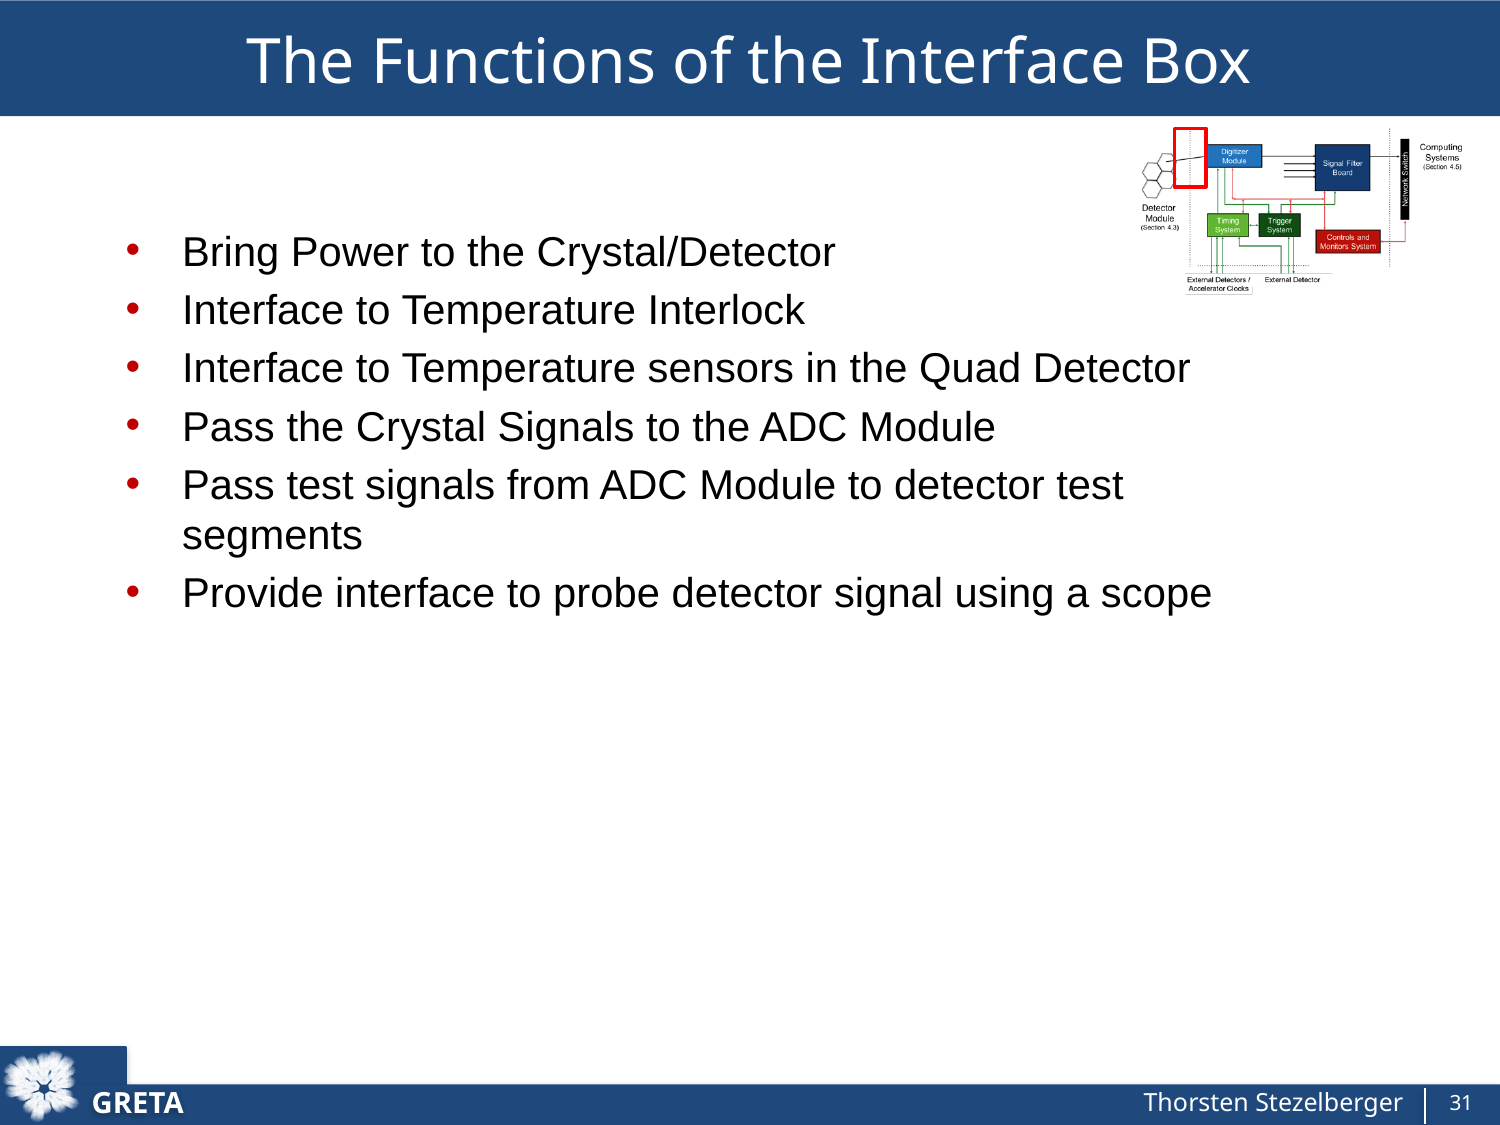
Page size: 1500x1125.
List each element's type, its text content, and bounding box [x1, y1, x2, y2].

text_box Bring Power to the Crystal/Detector Interface to Temperature Interlock Interface to Temperature sensors in the Quad Detector Pass the Crystal Signals to the ADC Module Pass test signals from ADC Module to detector test segments Provide interface to probe detector signal using a scope [110, 217, 1256, 624]
title The Functions of the Interface Box [0, 0, 1500, 117]
picture [2, 1049, 80, 1123]
picture [1136, 128, 1471, 298]
